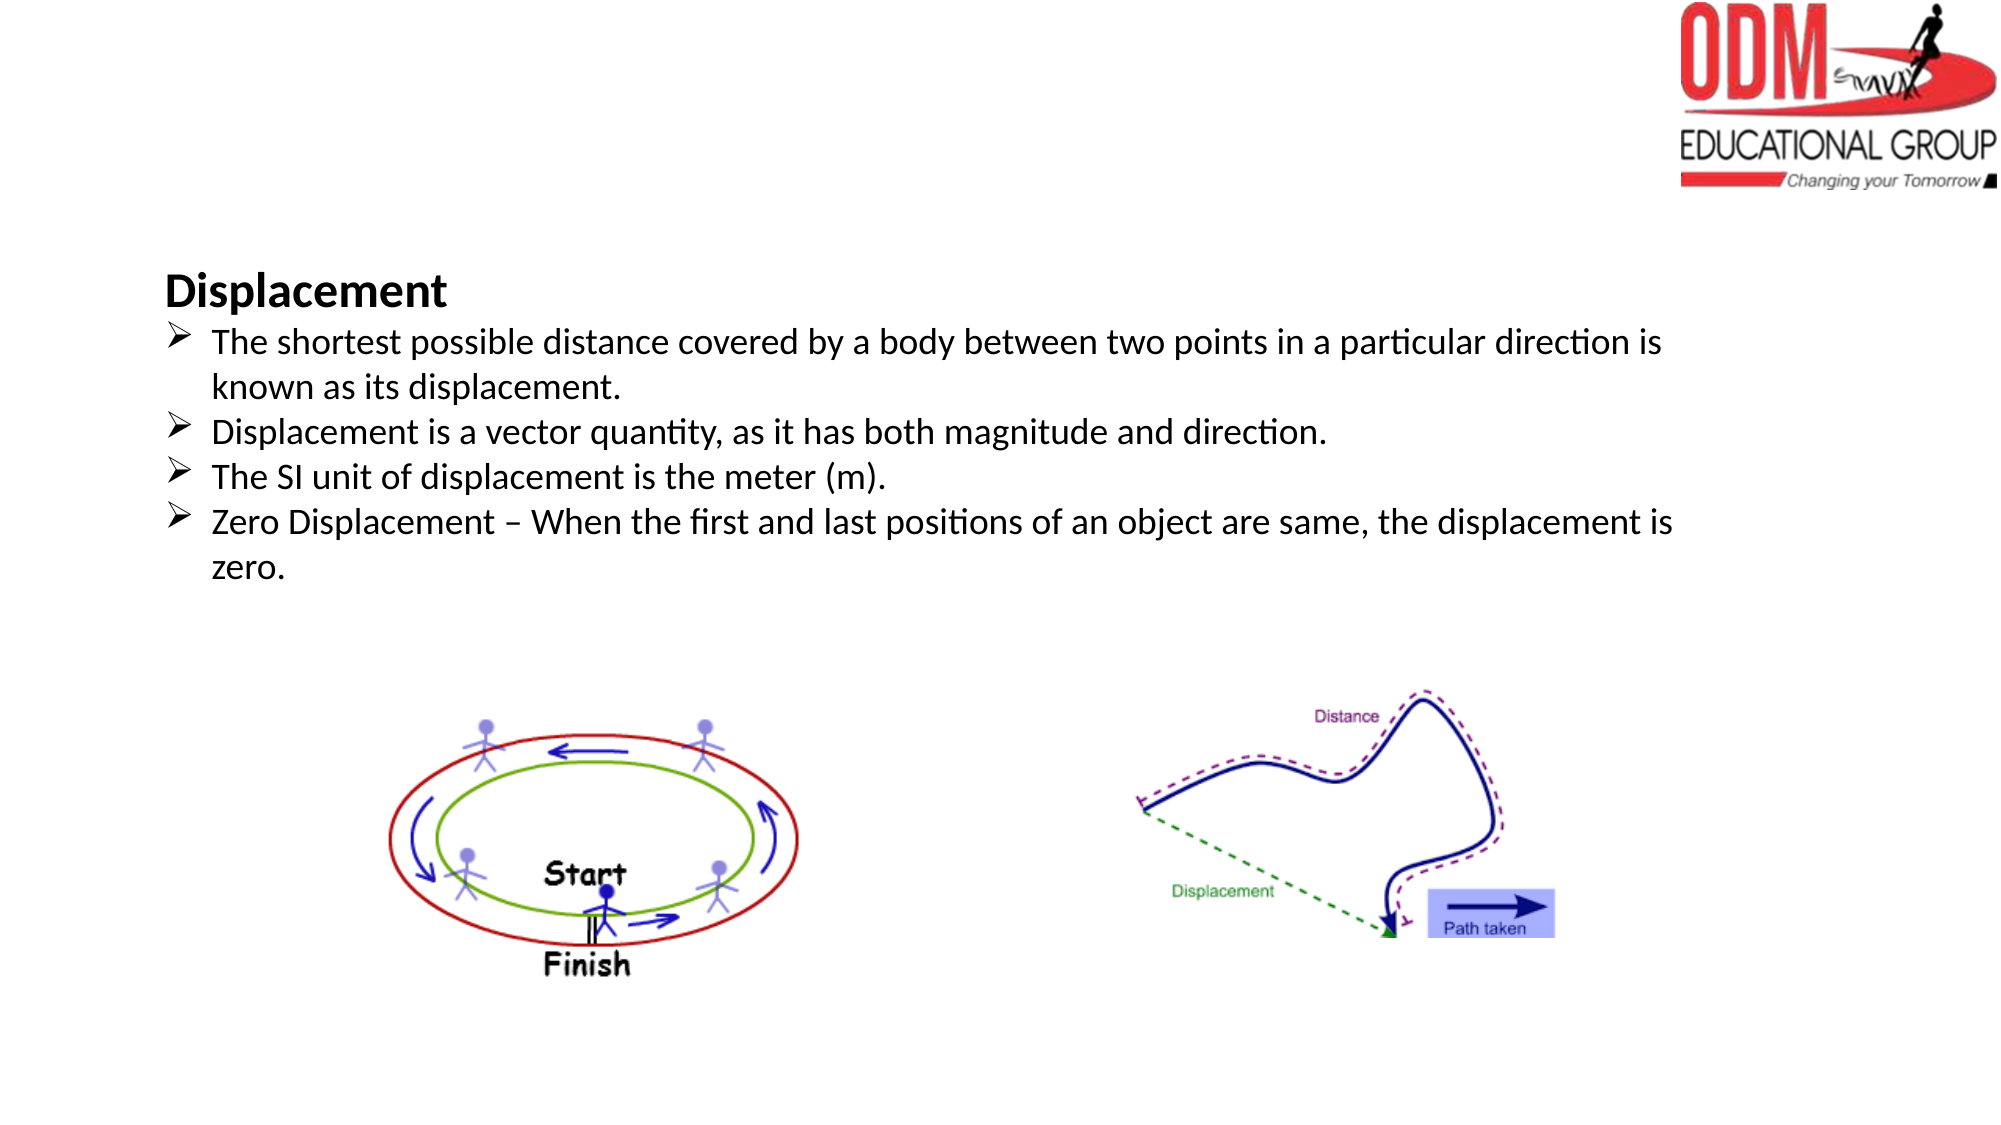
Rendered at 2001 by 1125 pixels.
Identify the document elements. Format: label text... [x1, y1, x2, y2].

picture [1681, 1, 1997, 190]
text_box Displacement The shortest possible distance covered by a body between two points in a particular direction is known as its displacement. Displacement is a vector quantity, as it has both magnitude and direction. The SI unit of displacement is the meter (m). Zero Displacement – When the first and last positions of an object are same, the displacement is zero. [149, 249, 1713, 640]
picture [374, 704, 802, 983]
picture [1112, 674, 1582, 938]
